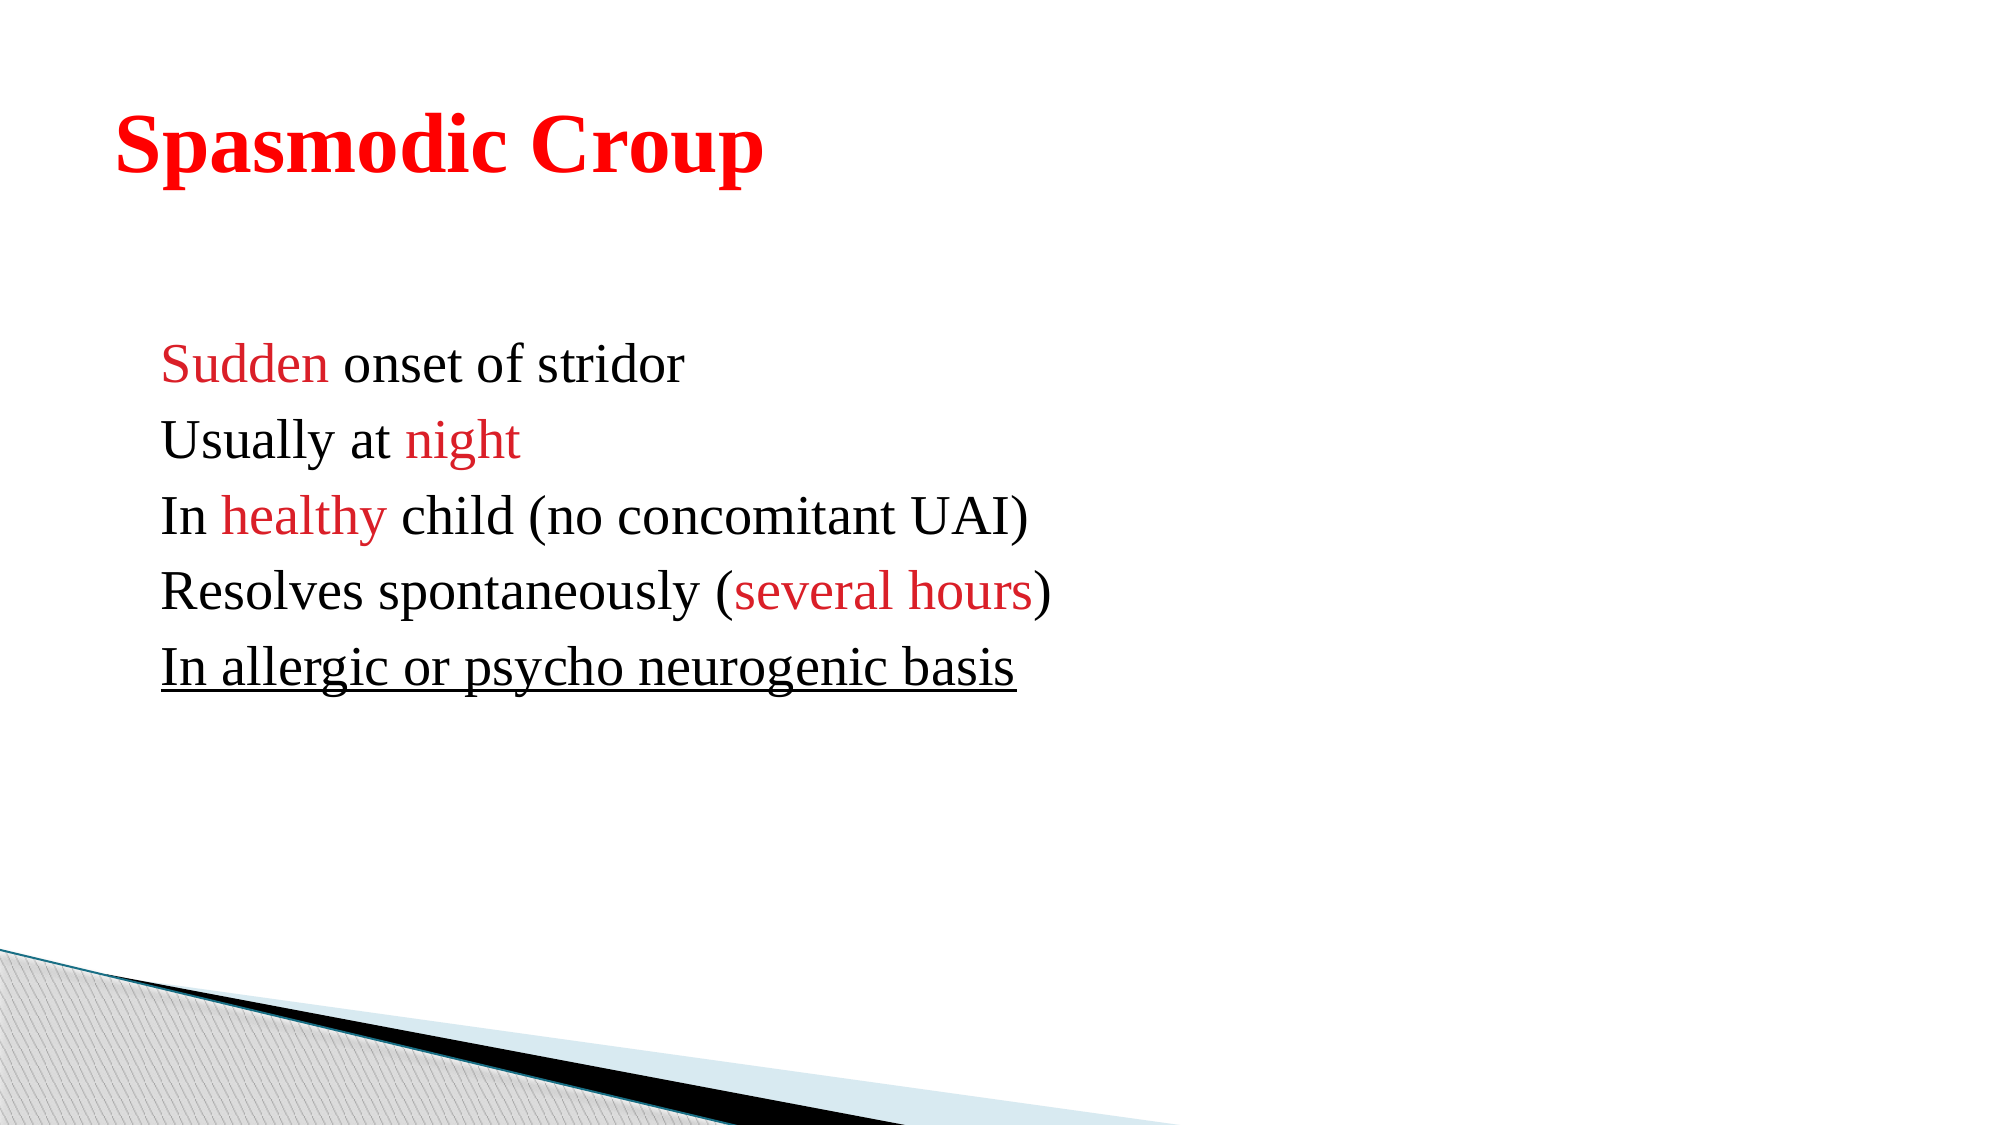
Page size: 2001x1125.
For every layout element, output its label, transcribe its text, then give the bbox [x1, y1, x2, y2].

list Sudden onset of stridor Usually at night In healthy child (no concomitant UAI) Resolves spontaneously (several hours) In allergic or psycho neurogenic basis [99, 243, 1900, 986]
title Spasmodic Croup [99, 45, 1900, 233]
